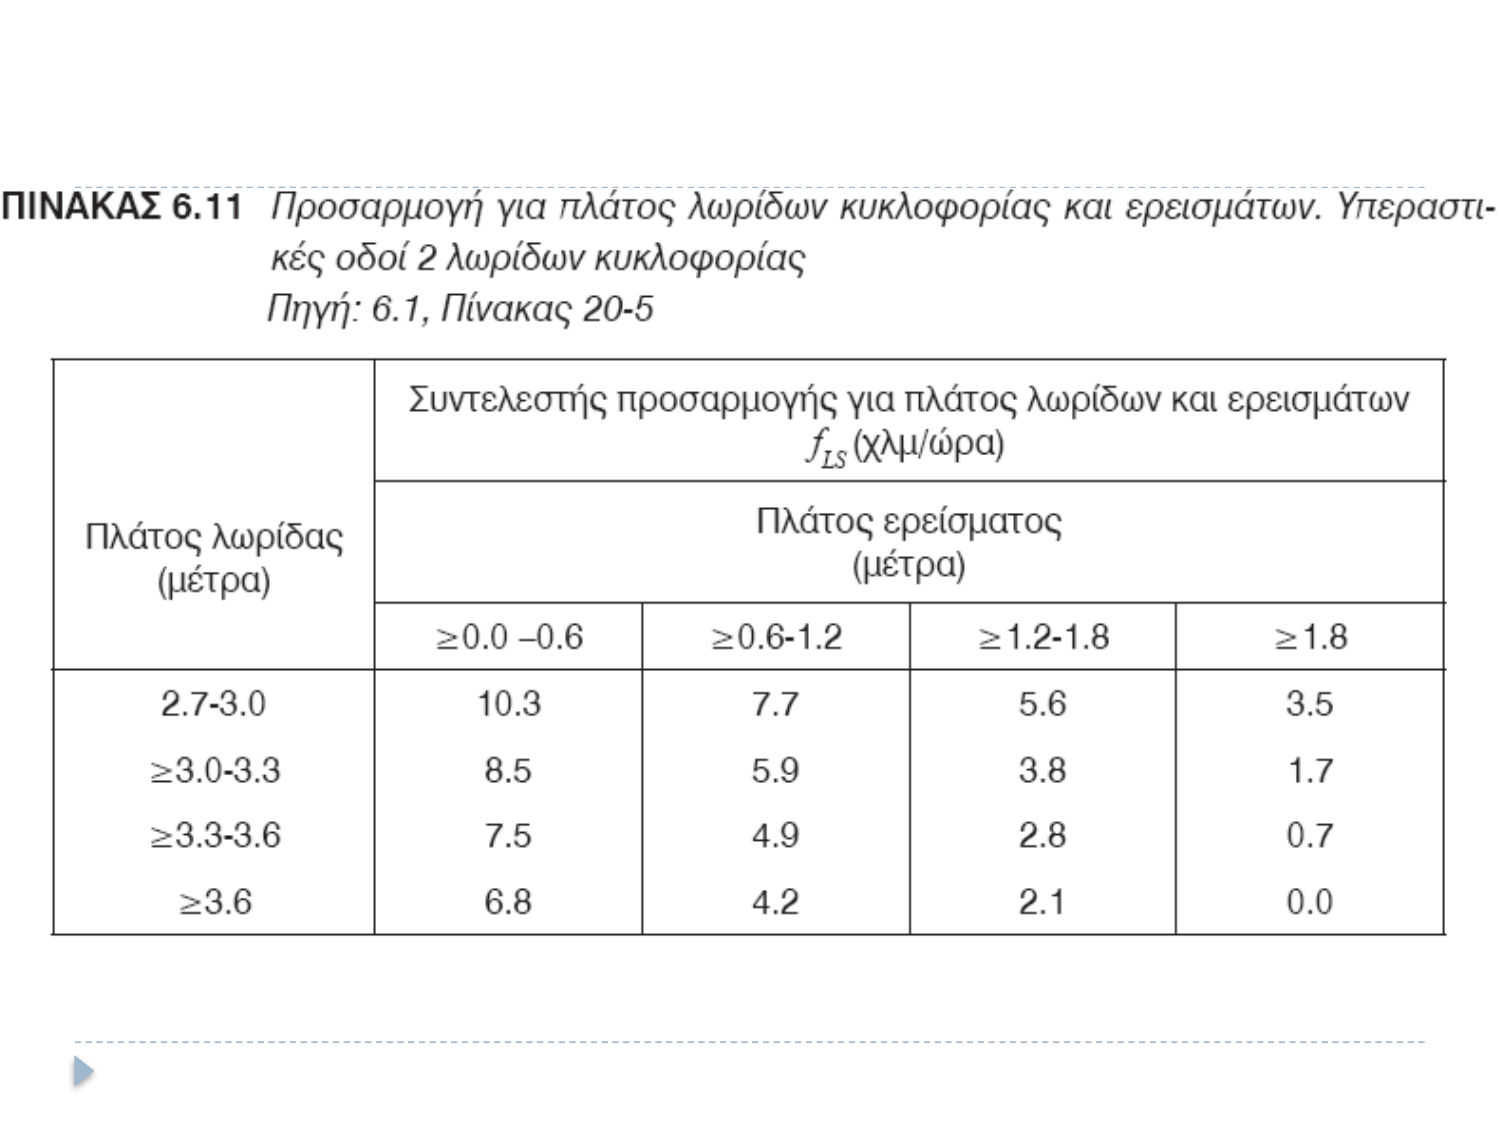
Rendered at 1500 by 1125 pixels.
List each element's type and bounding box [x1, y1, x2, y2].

picture [0, 188, 1500, 938]
